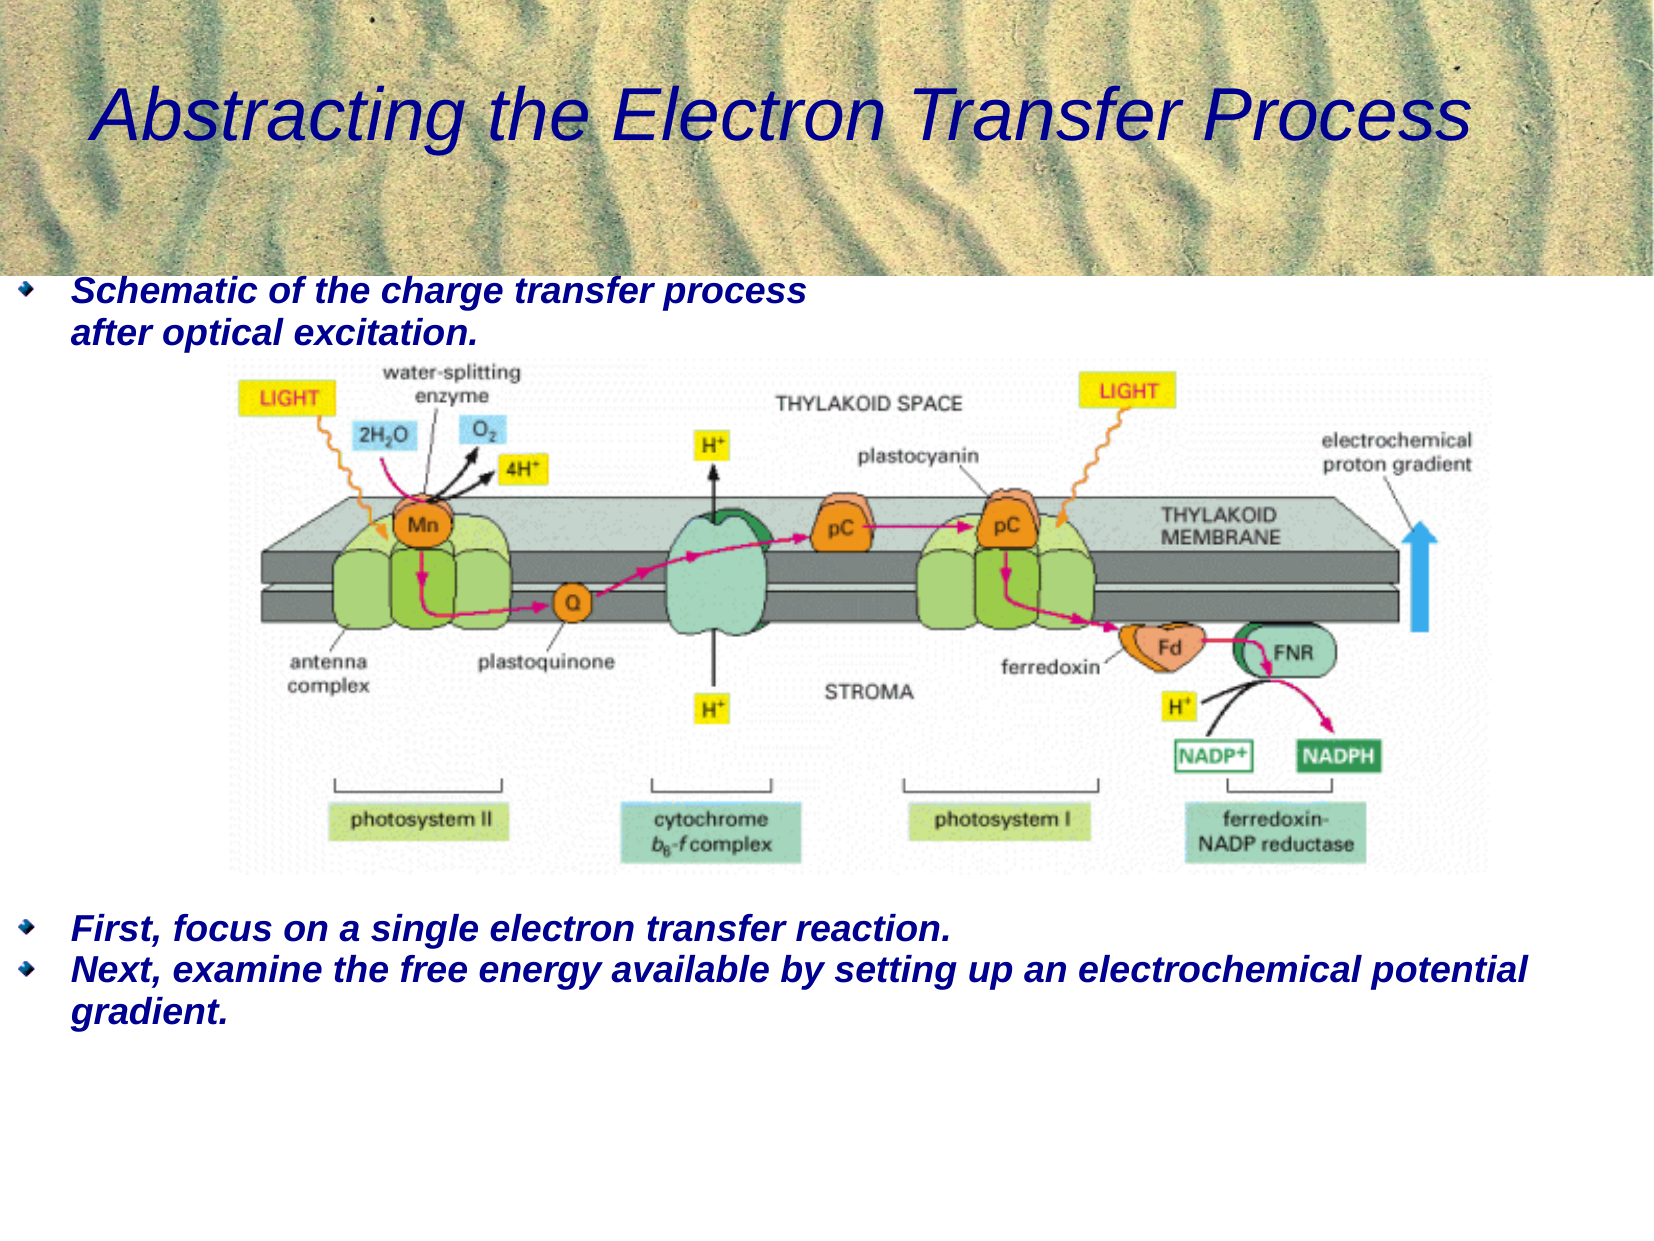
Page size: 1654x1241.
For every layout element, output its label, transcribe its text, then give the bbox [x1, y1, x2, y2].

picture [226, 357, 1492, 875]
picture [0, 0, 1654, 276]
picture [17, 918, 36, 936]
text_box First, focus on a single electron transfer reaction. Next, examine the free energy available by setting up an electrochemical potential gradient. [0, 907, 1600, 1183]
text_box Schematic of the charge transfer process after optical excitation. [0, 270, 815, 433]
picture [17, 960, 36, 978]
text_box Abstracting the Electron Transfer Process [76, 0, 1489, 207]
picture [17, 280, 35, 298]
